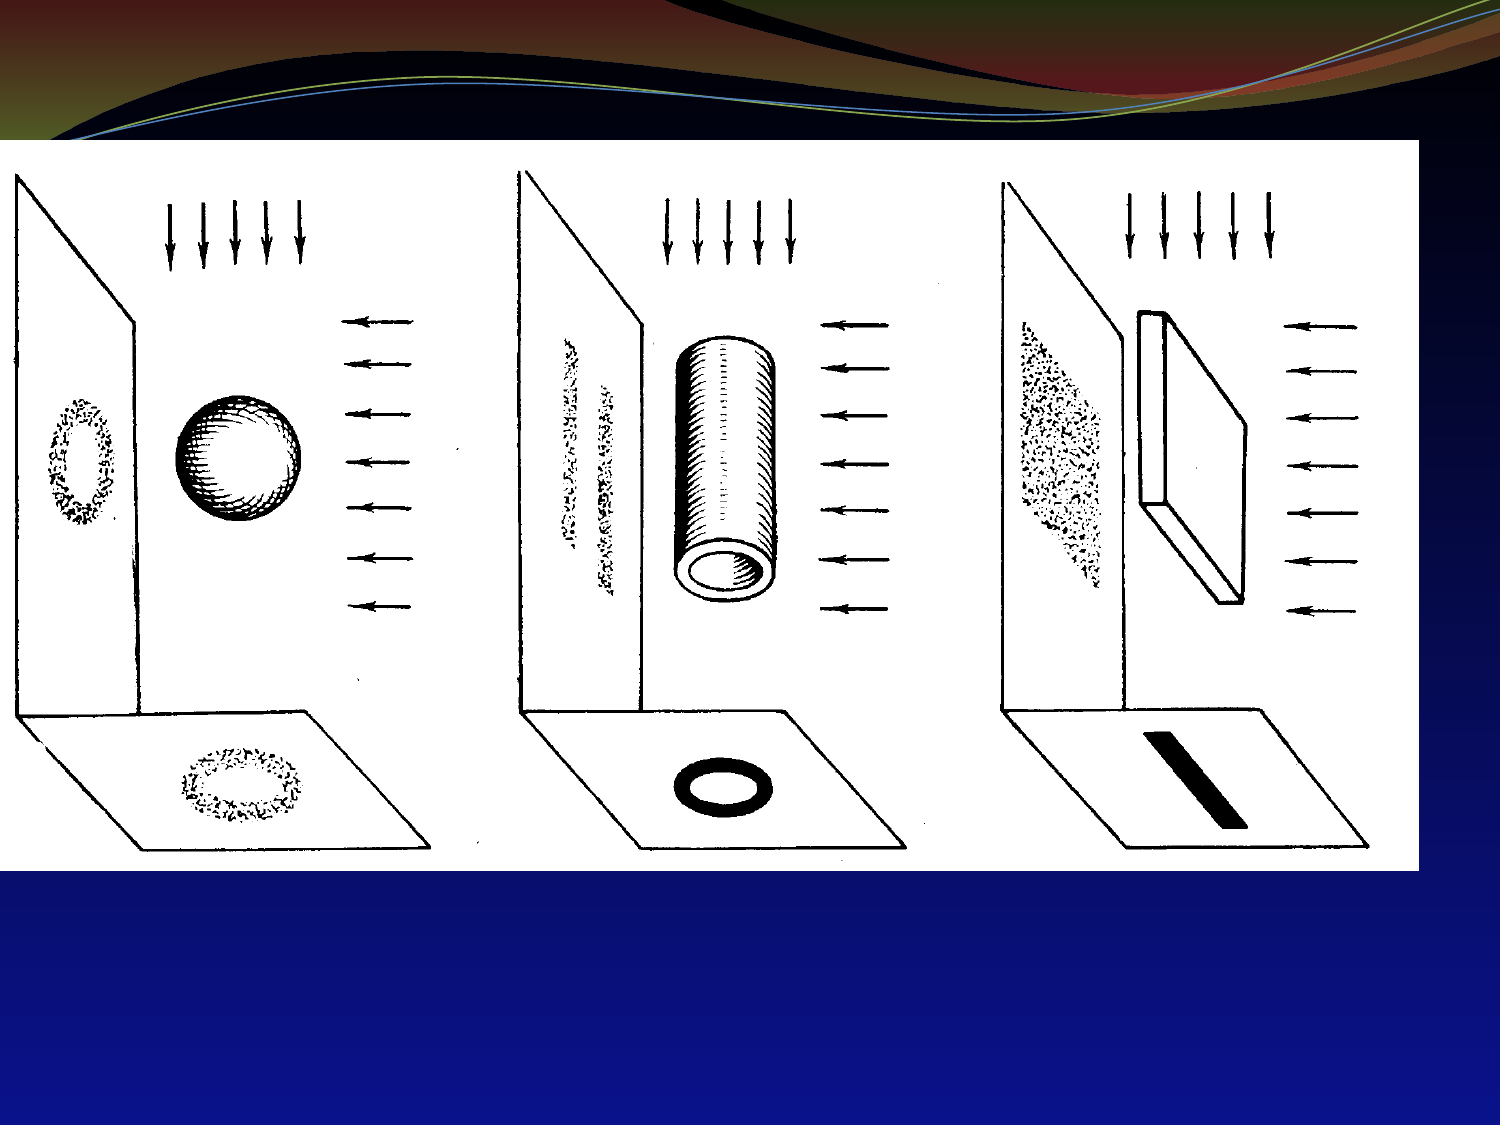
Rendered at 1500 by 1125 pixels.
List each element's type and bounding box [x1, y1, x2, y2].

picture [0, 140, 1420, 871]
